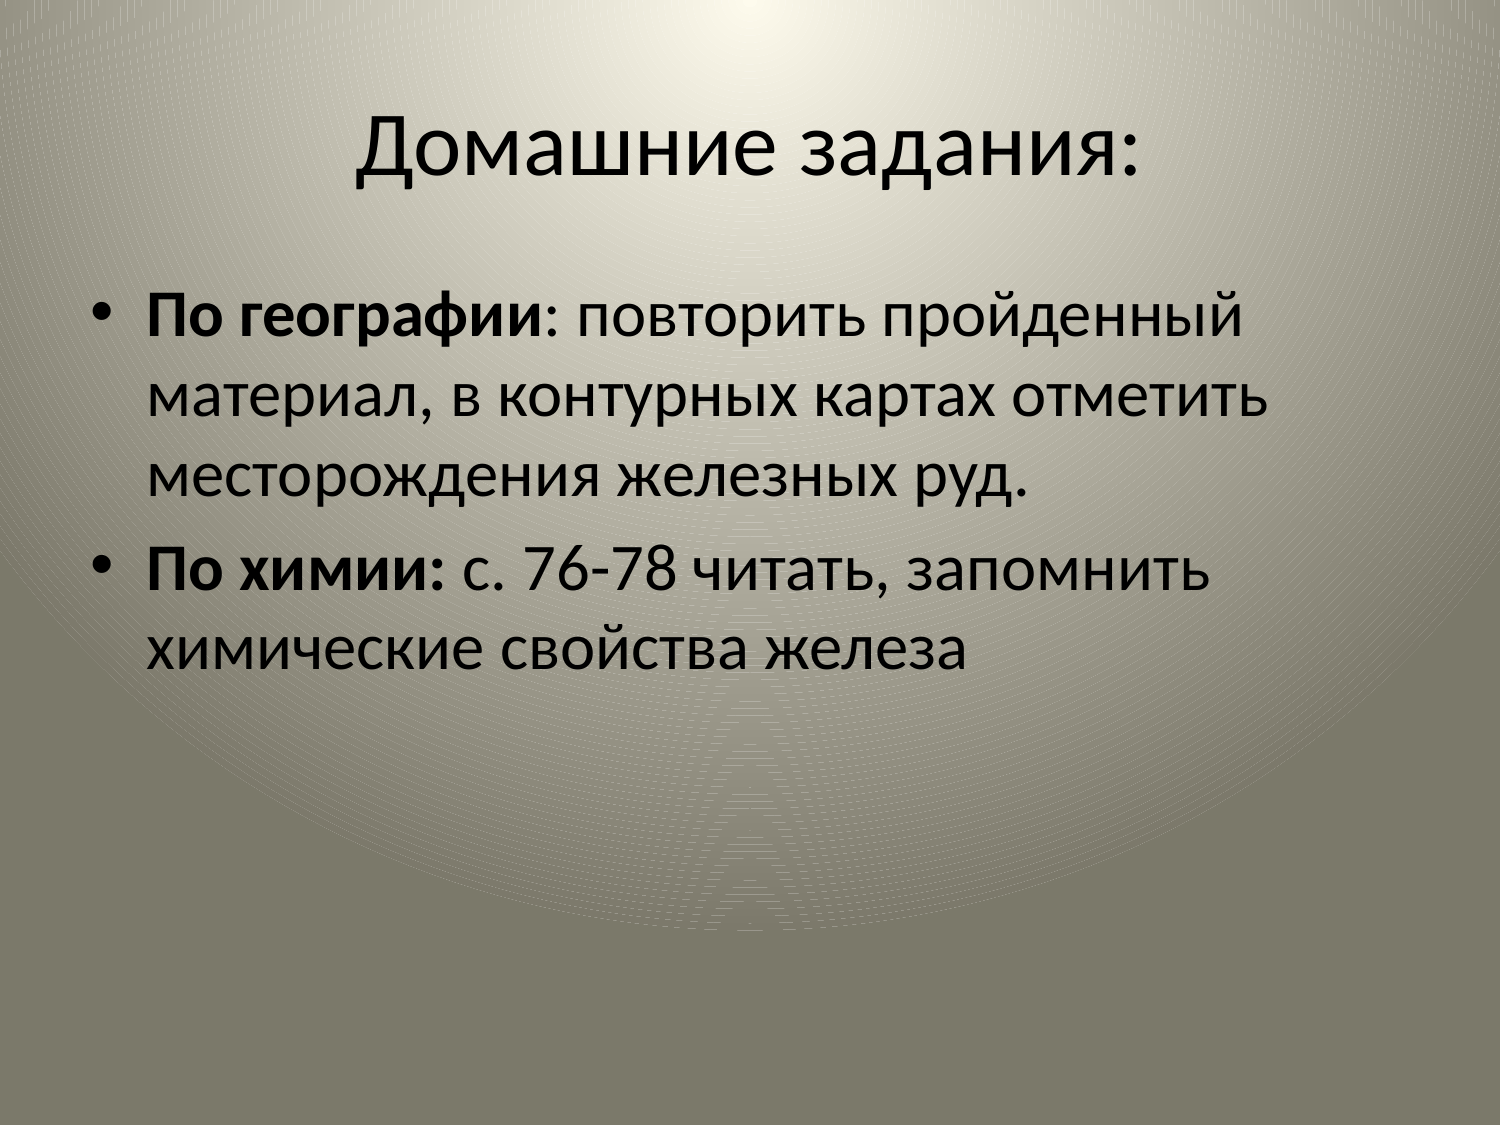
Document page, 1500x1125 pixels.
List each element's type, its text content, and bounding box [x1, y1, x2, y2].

title Домашние задания: [75, 45, 1425, 233]
list По географии: повторить пройденный материал, в контурных картах отметить месторождения железных руд. По химии: с. 76-78 читать, запомнить химические свойства железа [75, 262, 1425, 1005]
